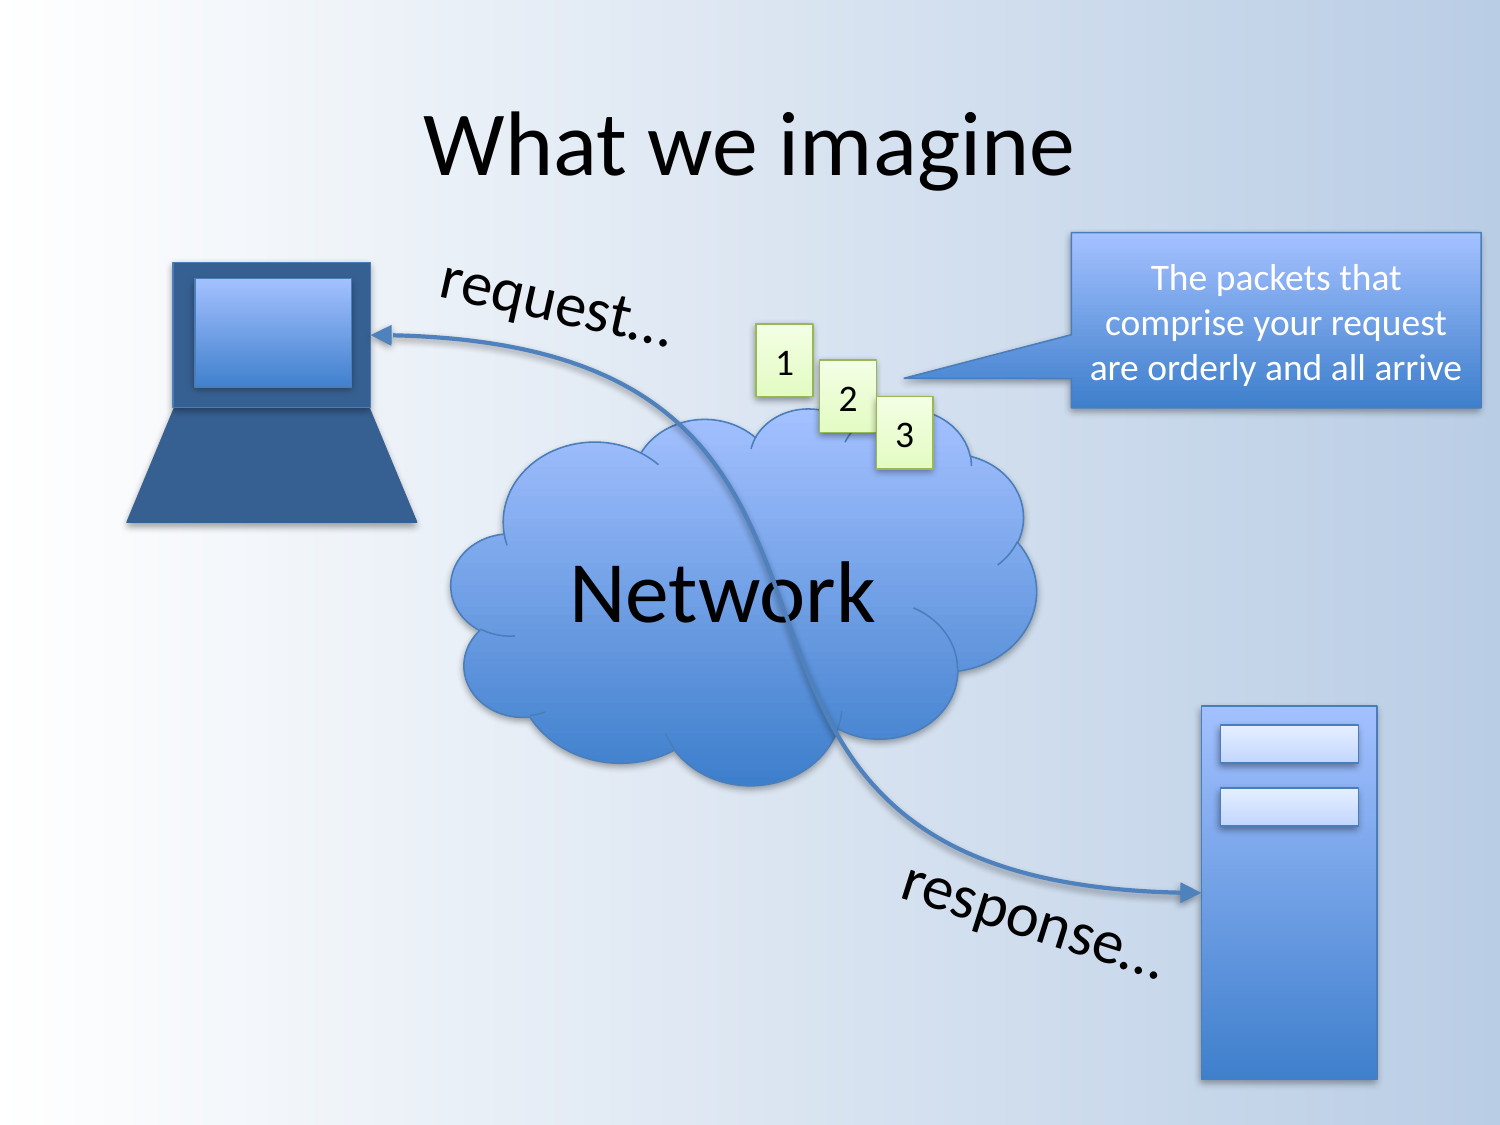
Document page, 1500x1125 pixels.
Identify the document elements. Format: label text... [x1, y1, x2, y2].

text_box The packets that comprise your request are orderly and all arrive [1070, 231, 1482, 409]
text_box [1220, 787, 1359, 827]
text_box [370, 334, 1202, 894]
text_box [1201, 705, 1378, 1080]
title What we imagine [75, 45, 1425, 233]
text_box response… [878, 900, 1195, 1004]
text_box request… [419, 225, 699, 333]
text_box [194, 278, 352, 388]
text_box [1220, 724, 1359, 764]
text_box 1 [755, 323, 814, 333]
text_box [126, 414, 365, 523]
text_box [172, 262, 371, 408]
